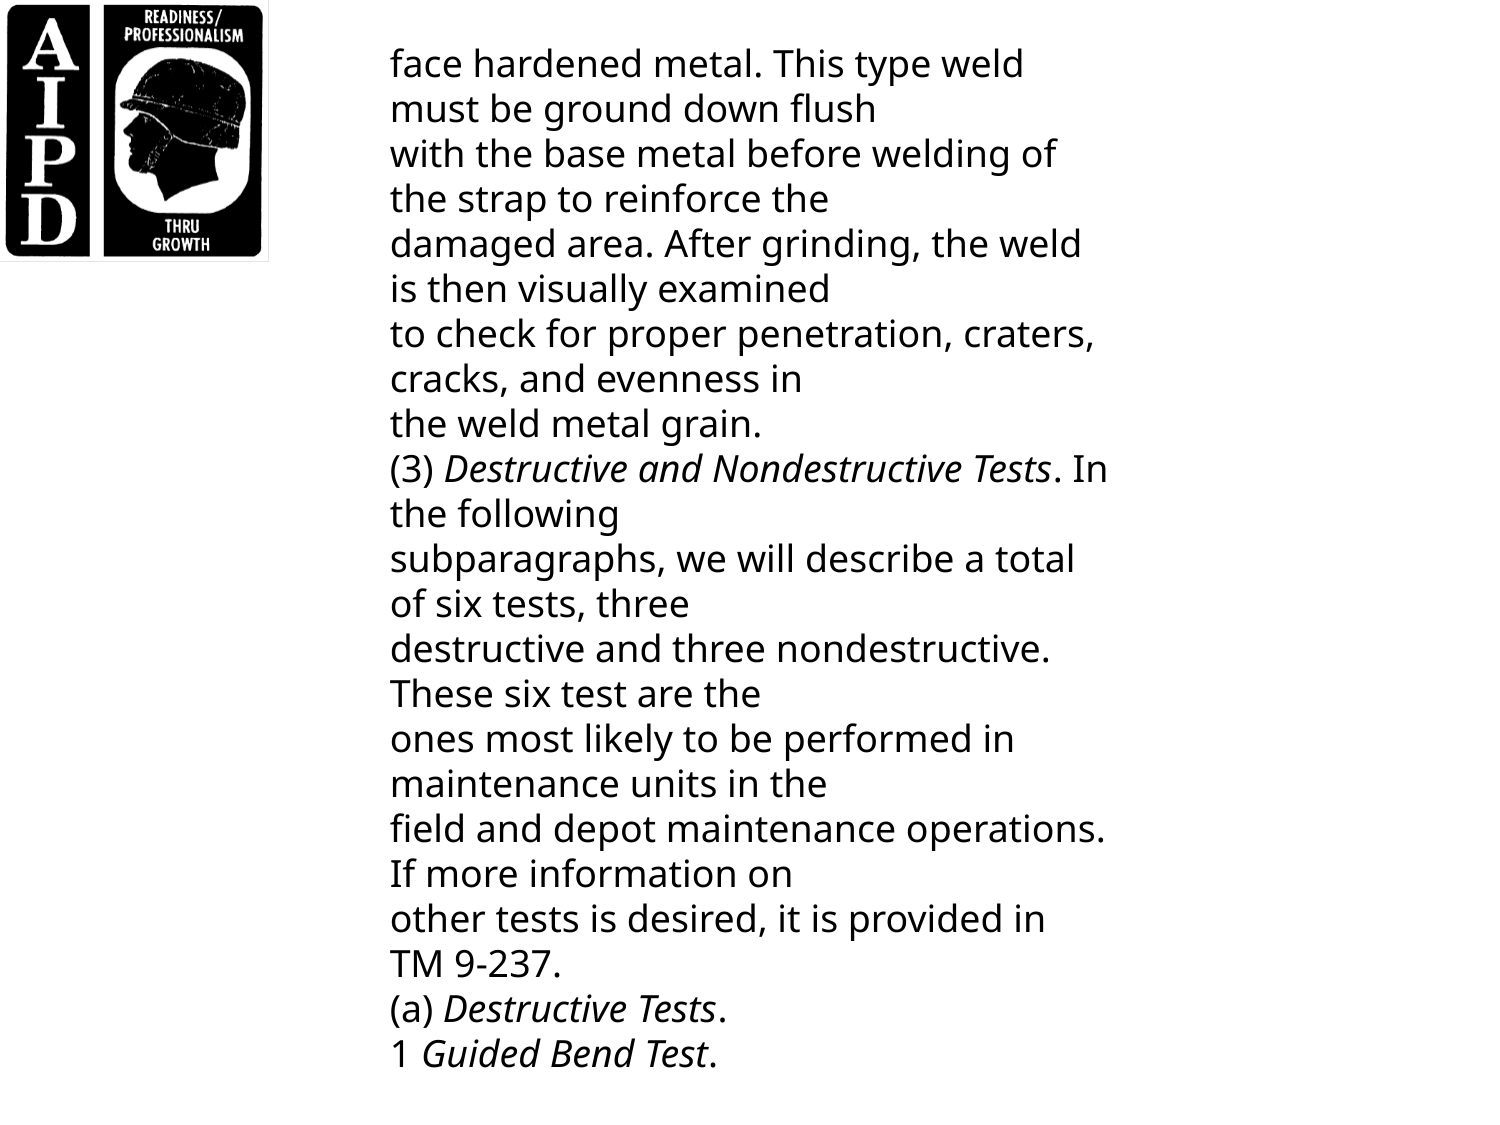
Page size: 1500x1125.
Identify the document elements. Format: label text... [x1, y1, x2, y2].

text_box face hardened metal. This type weld must be ground down flush with the base metal before welding of the strap to reinforce the damaged area. After grinding, the weld is then visually examined to check for proper penetration, craters, cracks, and evenness in the weld metal grain. (3) Destructive and Nondestructive Tests. In the following subparagraphs, we will describe a total of six tests, three destructive and three nondestructive. These six test are the ones most likely to be performed in maintenance units in the field and depot maintenance operations. If more information on other tests is desired, it is provided in TM 9-237. (a) Destructive Tests. 1 Guided Bend Test. [374, 32, 1125, 1083]
picture [0, 0, 270, 263]
